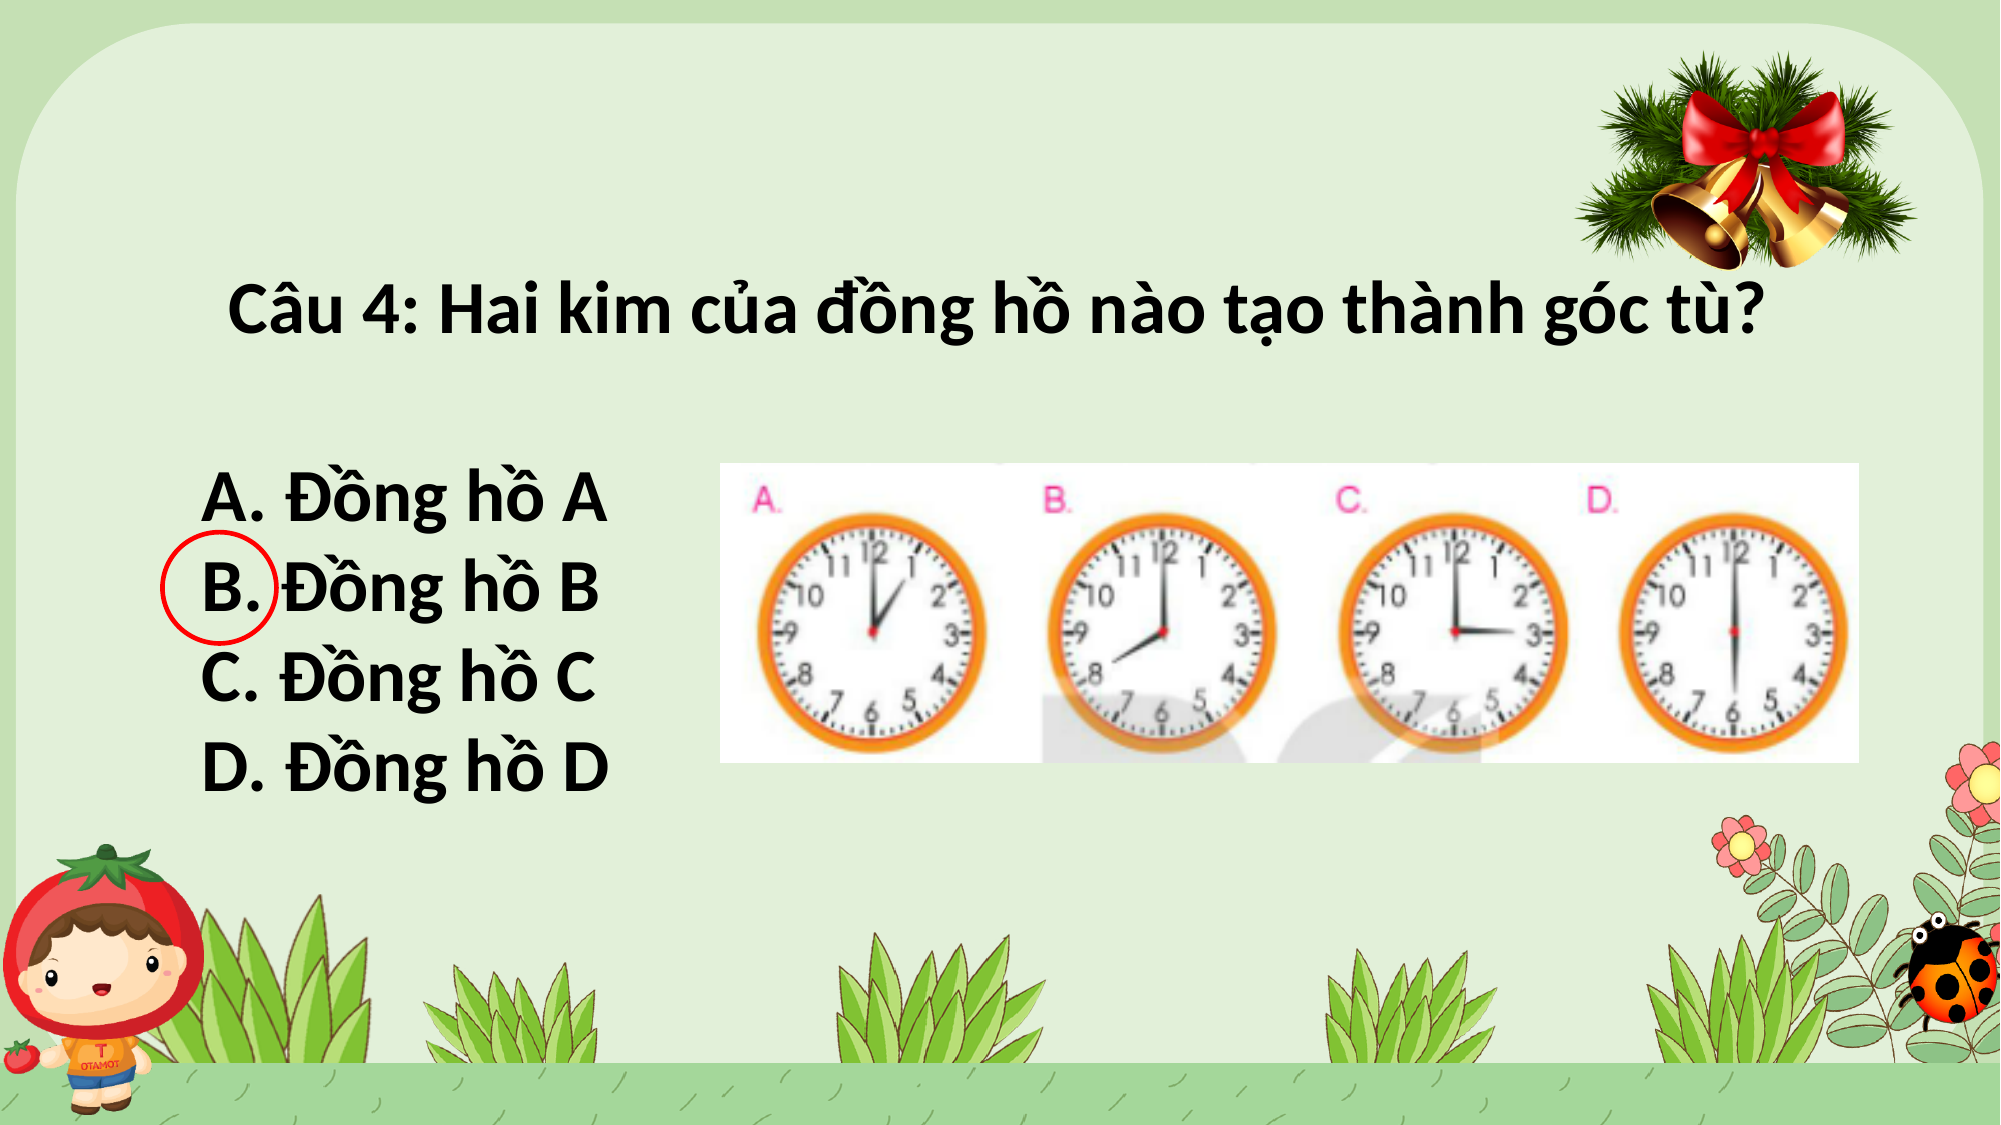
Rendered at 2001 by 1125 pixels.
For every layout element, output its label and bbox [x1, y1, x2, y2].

picture [720, 463, 1859, 763]
picture [1573, 49, 1918, 271]
text_box [0, 0, 2000, 740]
picture [3, 844, 204, 1115]
text_box [0, 740, 2000, 1125]
